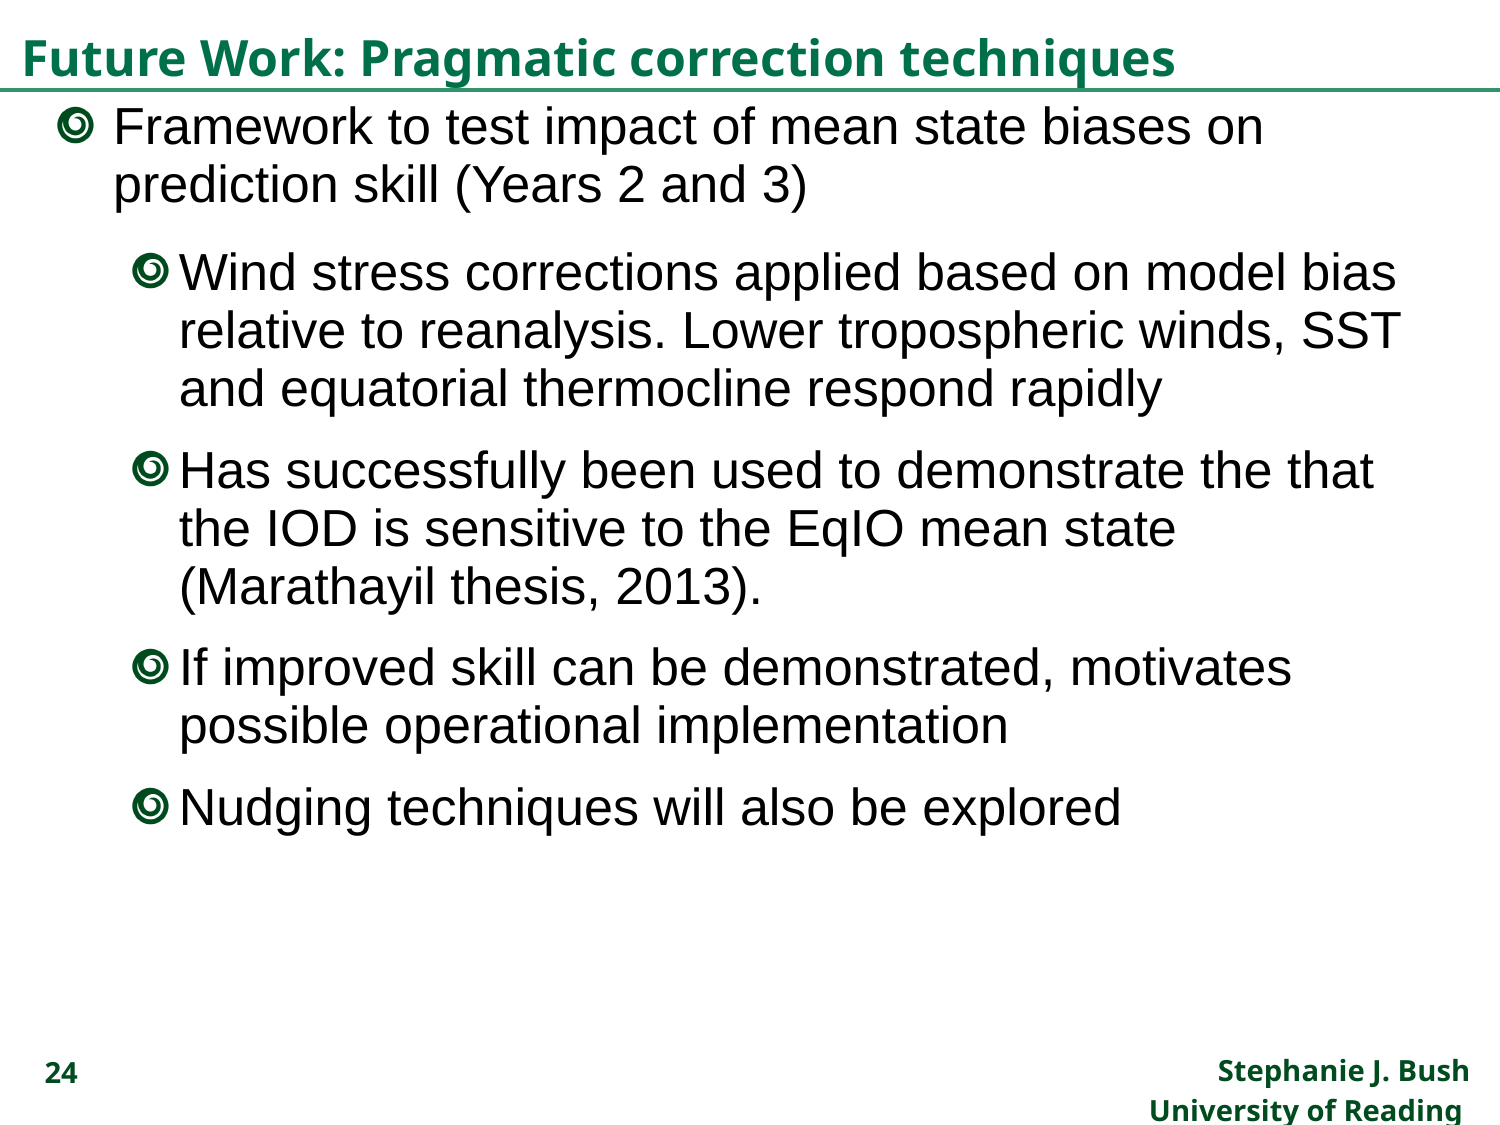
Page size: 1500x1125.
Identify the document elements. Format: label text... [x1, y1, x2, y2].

picture [131, 450, 170, 487]
title Future Work: Pragmatic correction techniques [21, 16, 1372, 87]
text_box Framework to test impact of mean state biases on prediction skill (Years 2 and 3) Wind stress corrections applied based on model bias relative to reanalysis. Lower tropospheric winds, SST and equatorial thermocline respond rapidly Has successfully been used to demonstrate the that the IOD is sensitive to the EqIO mean state (Marathayil thesis, 2013). If improved skill can be demonstrated, motivates possible operational implementation Nudging techniques will also be explored [42, 90, 1422, 1063]
picture [131, 648, 170, 685]
picture [131, 252, 170, 289]
slide_number 24 [44, 1063, 239, 1096]
picture [131, 787, 170, 825]
picture [56, 106, 95, 144]
